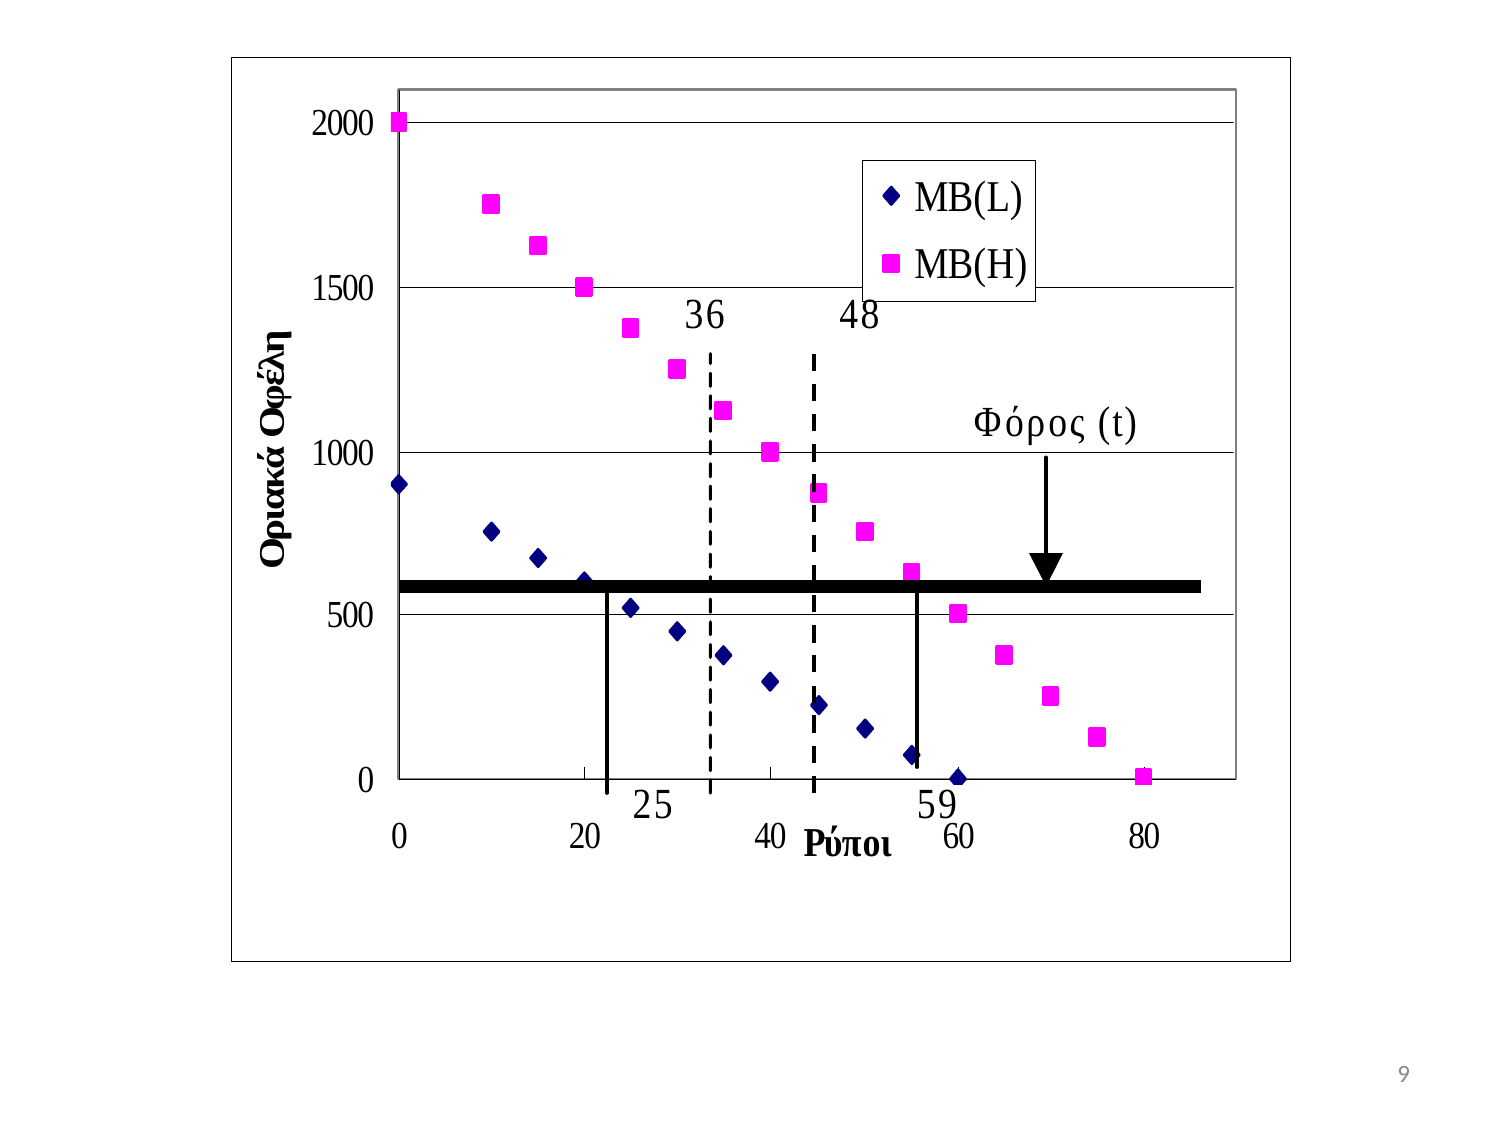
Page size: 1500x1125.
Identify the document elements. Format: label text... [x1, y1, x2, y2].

slide_number 9 [1074, 1042, 1425, 1103]
picture [218, 42, 1306, 975]
